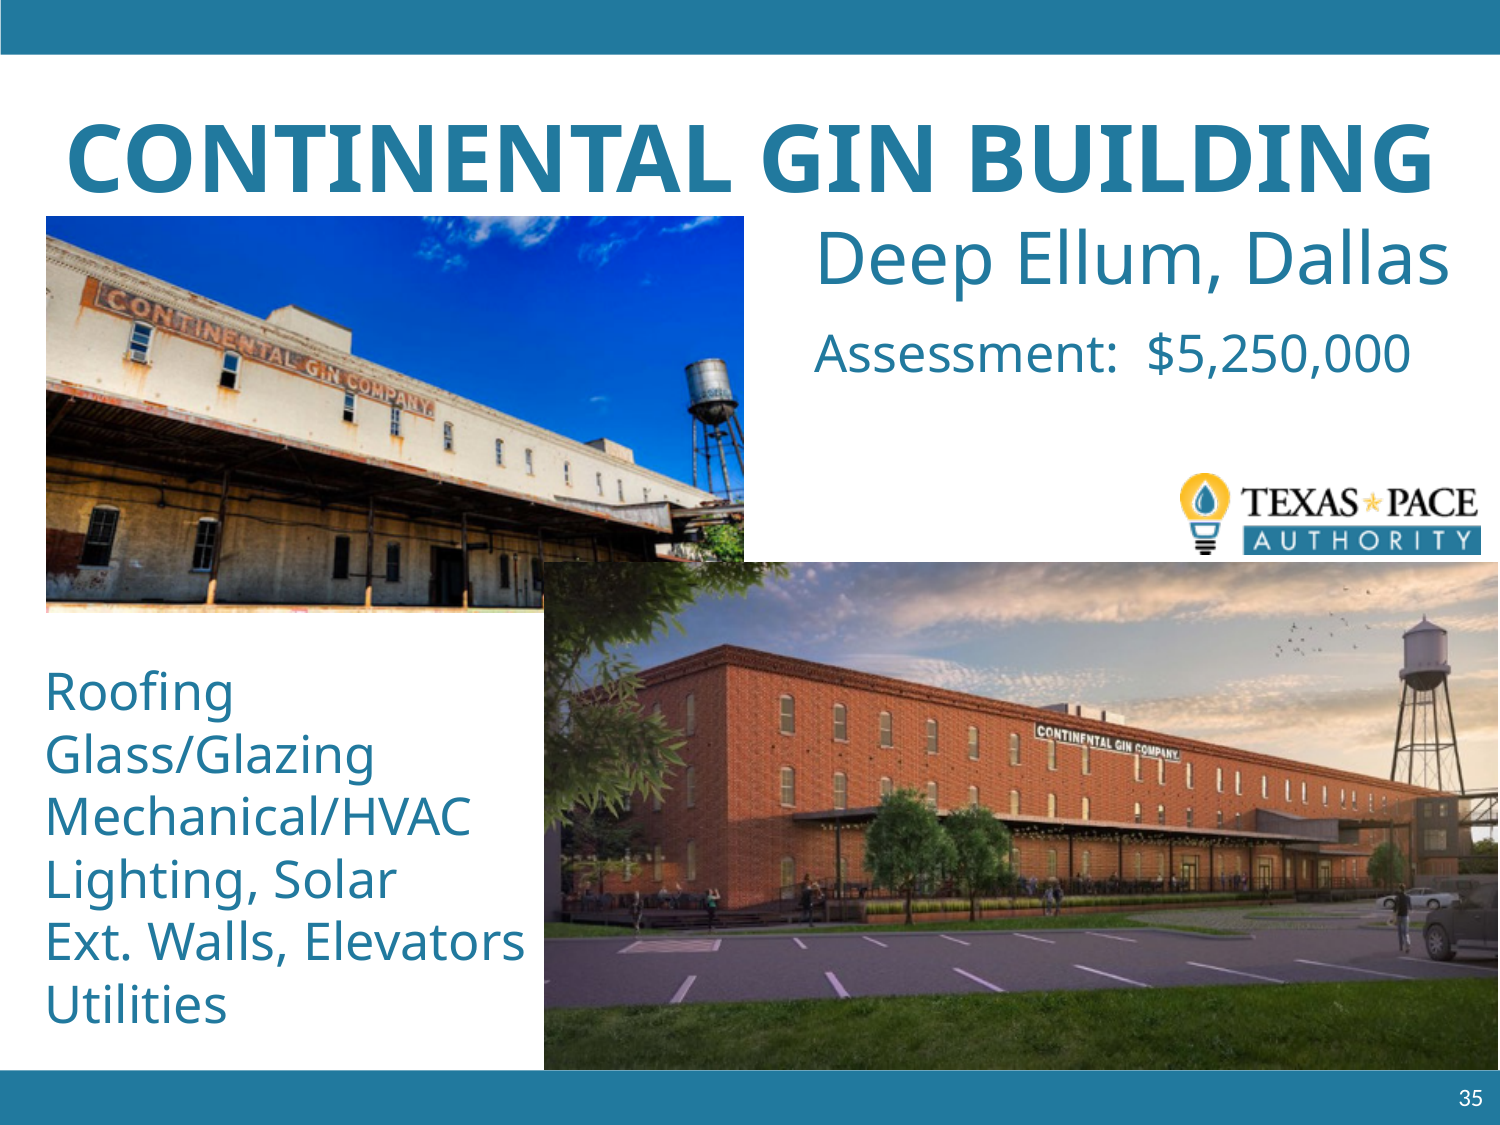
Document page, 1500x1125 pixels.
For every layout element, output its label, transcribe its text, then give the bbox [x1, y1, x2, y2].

picture [1180, 473, 1481, 555]
text_box CONTINENTAL GIN BUILDING Deep Ellum, Dallas Assessment: $5,250,000 [49, 91, 1498, 482]
picture [46, 216, 1498, 1070]
text_box Roofing Glass/Glazing Mechanical/HVAC Lighting, Solar Ext. Walls, Elevators Utilities [29, 651, 542, 1041]
slide_number 35 [1161, 1078, 1499, 1114]
